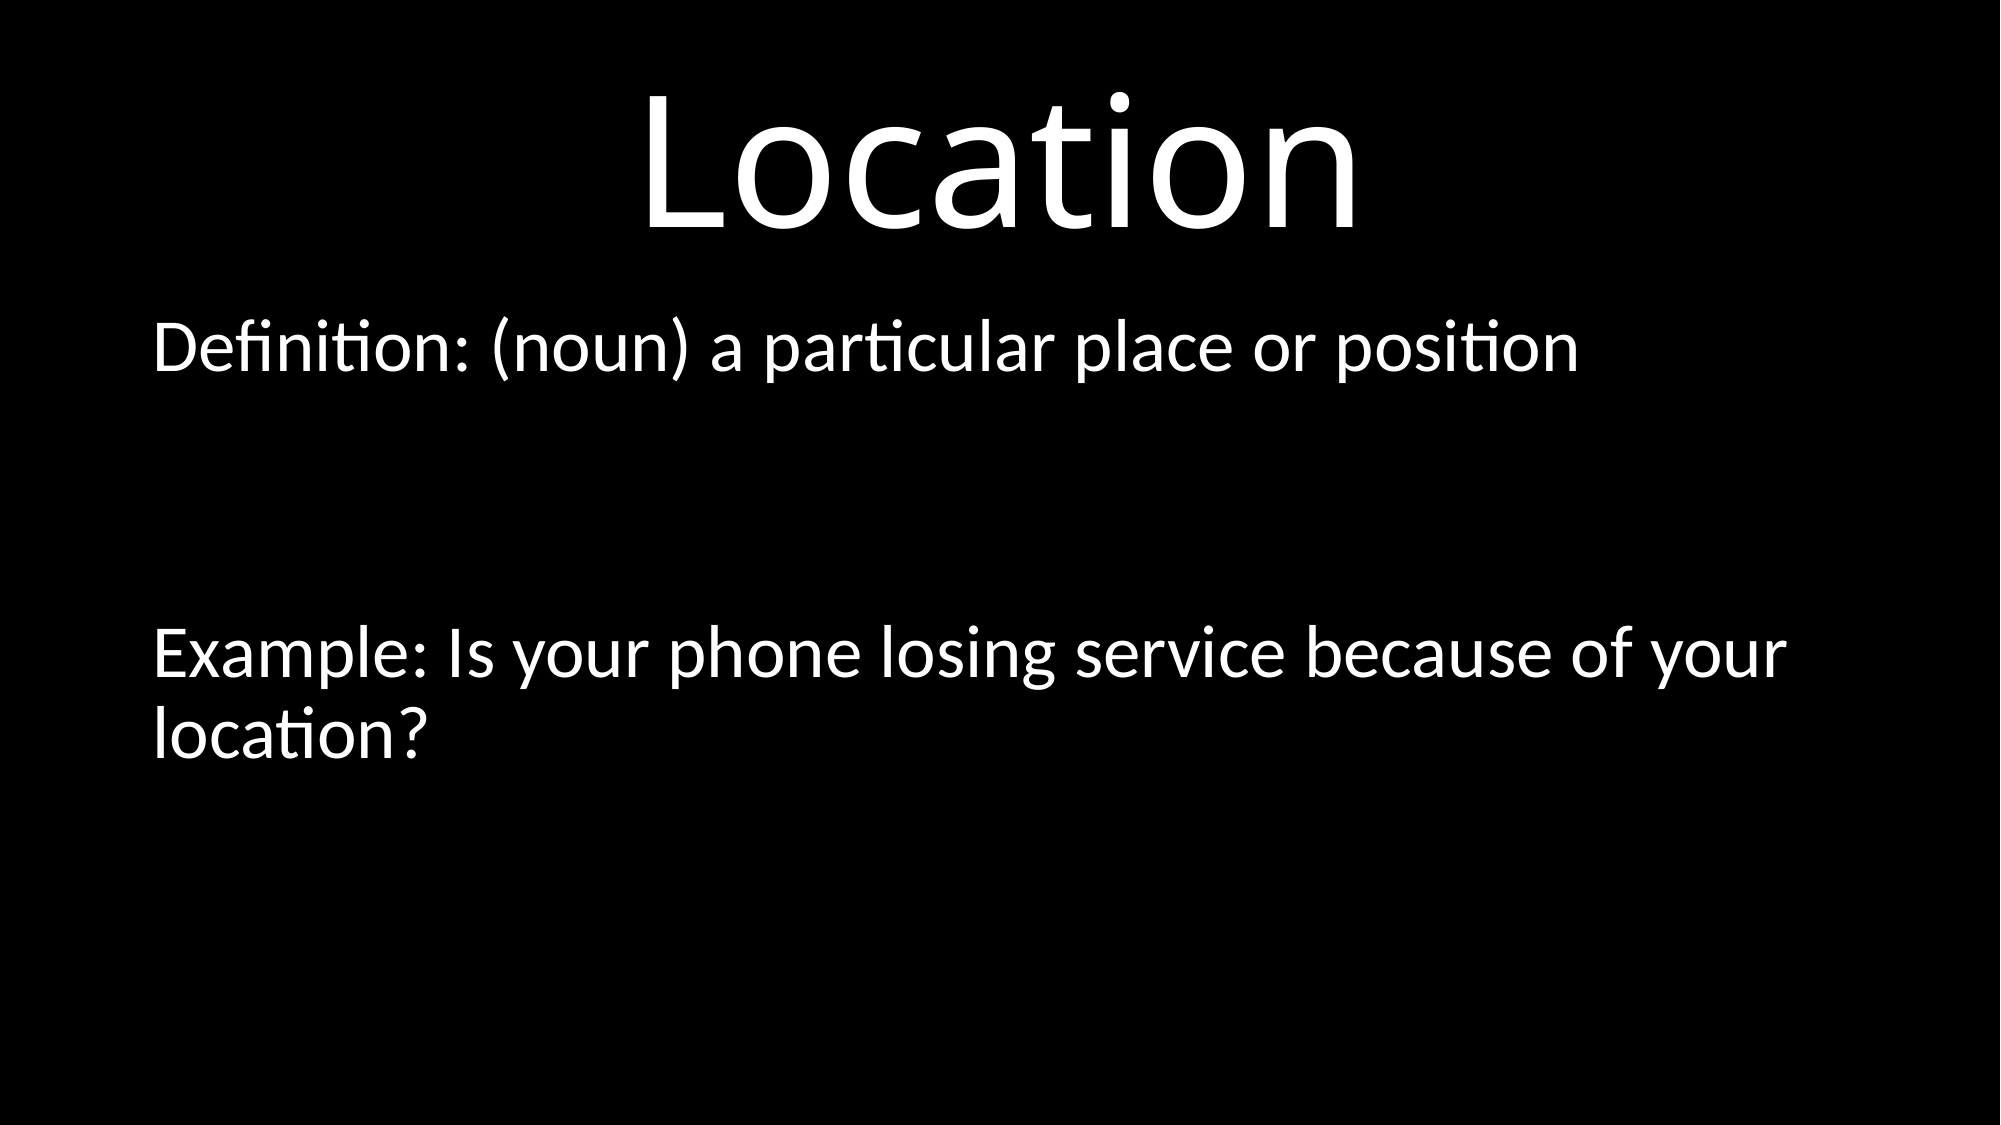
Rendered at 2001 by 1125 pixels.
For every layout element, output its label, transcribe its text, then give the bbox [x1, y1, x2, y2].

title Location [137, 59, 1863, 278]
list Definition: (noun) a particular place or position Example: Is your phone losing service because of your location? [137, 299, 1863, 1014]
